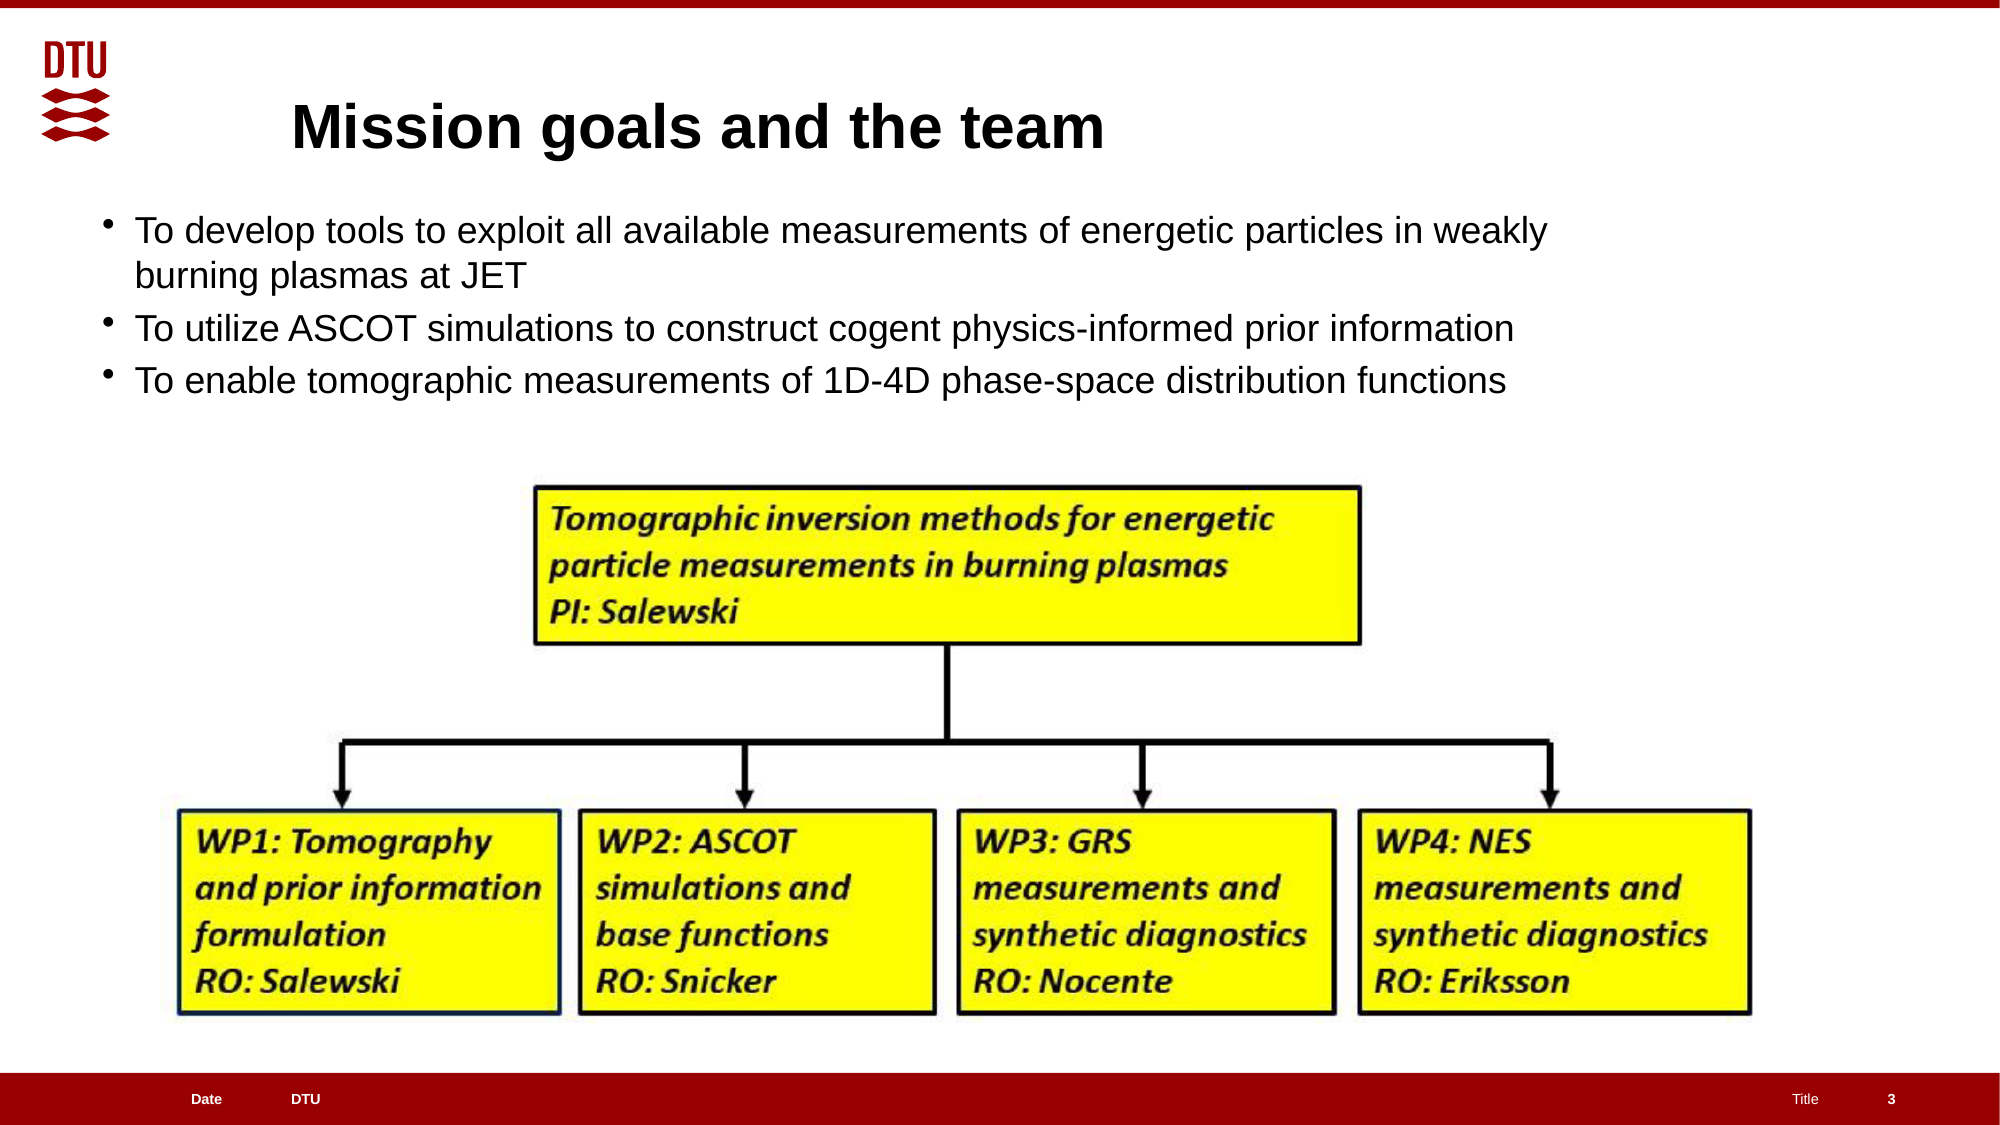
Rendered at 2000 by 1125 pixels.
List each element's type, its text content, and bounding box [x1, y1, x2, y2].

slide_number 3 [1887, 1073, 1959, 1125]
title Mission goals and the team [291, 69, 1819, 161]
list To develop tools to exploit all available measurements of energetic particles in weakly burning plasmas at JET To utilize ASCOT simulations to construct cogent physics-informed prior information To enable tomographic measurements of 1D-4D phase-space distribution functions [102, 206, 1630, 466]
picture [149, 467, 1762, 1023]
